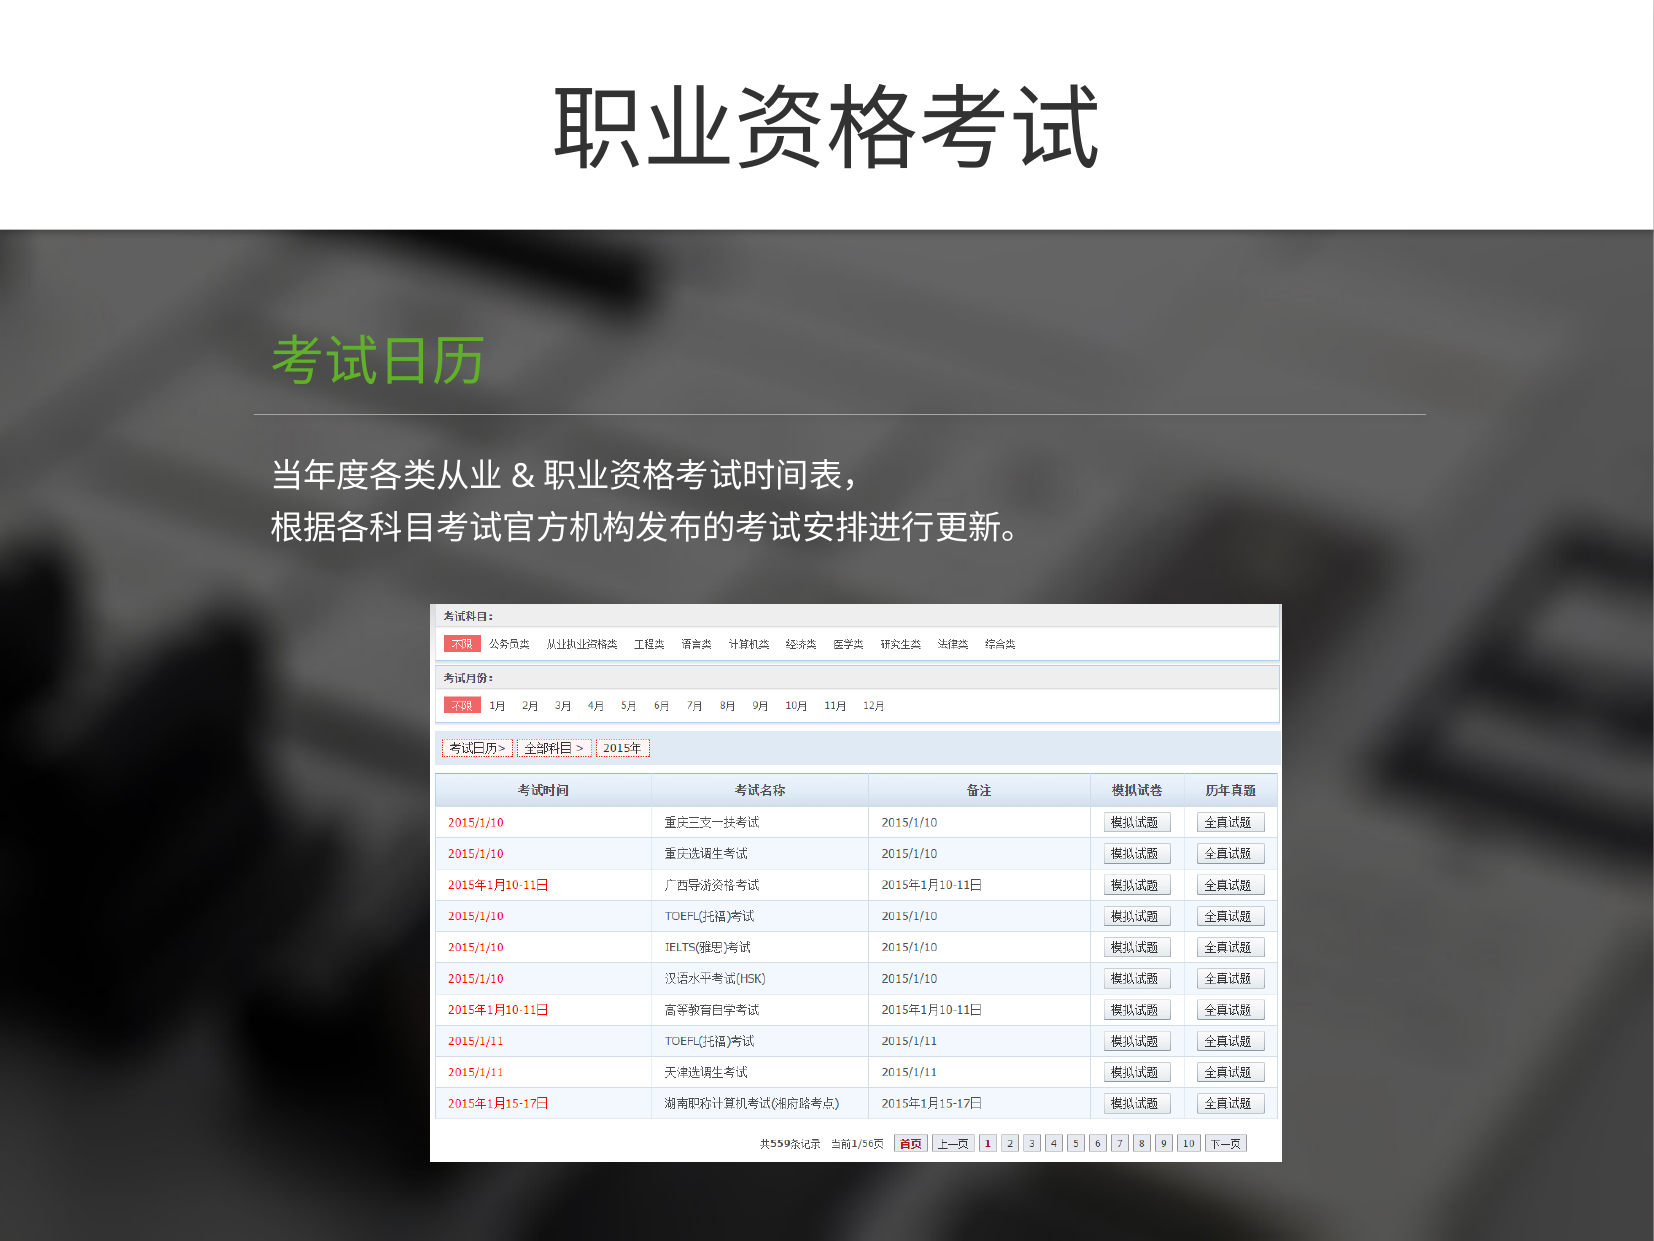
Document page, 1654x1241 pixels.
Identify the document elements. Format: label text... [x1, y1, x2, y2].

text_box [0, 0, 1654, 230]
picture [0, 230, 1654, 1241]
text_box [253, 318, 1427, 557]
text_box 职业资格考试 [534, 61, 1119, 189]
